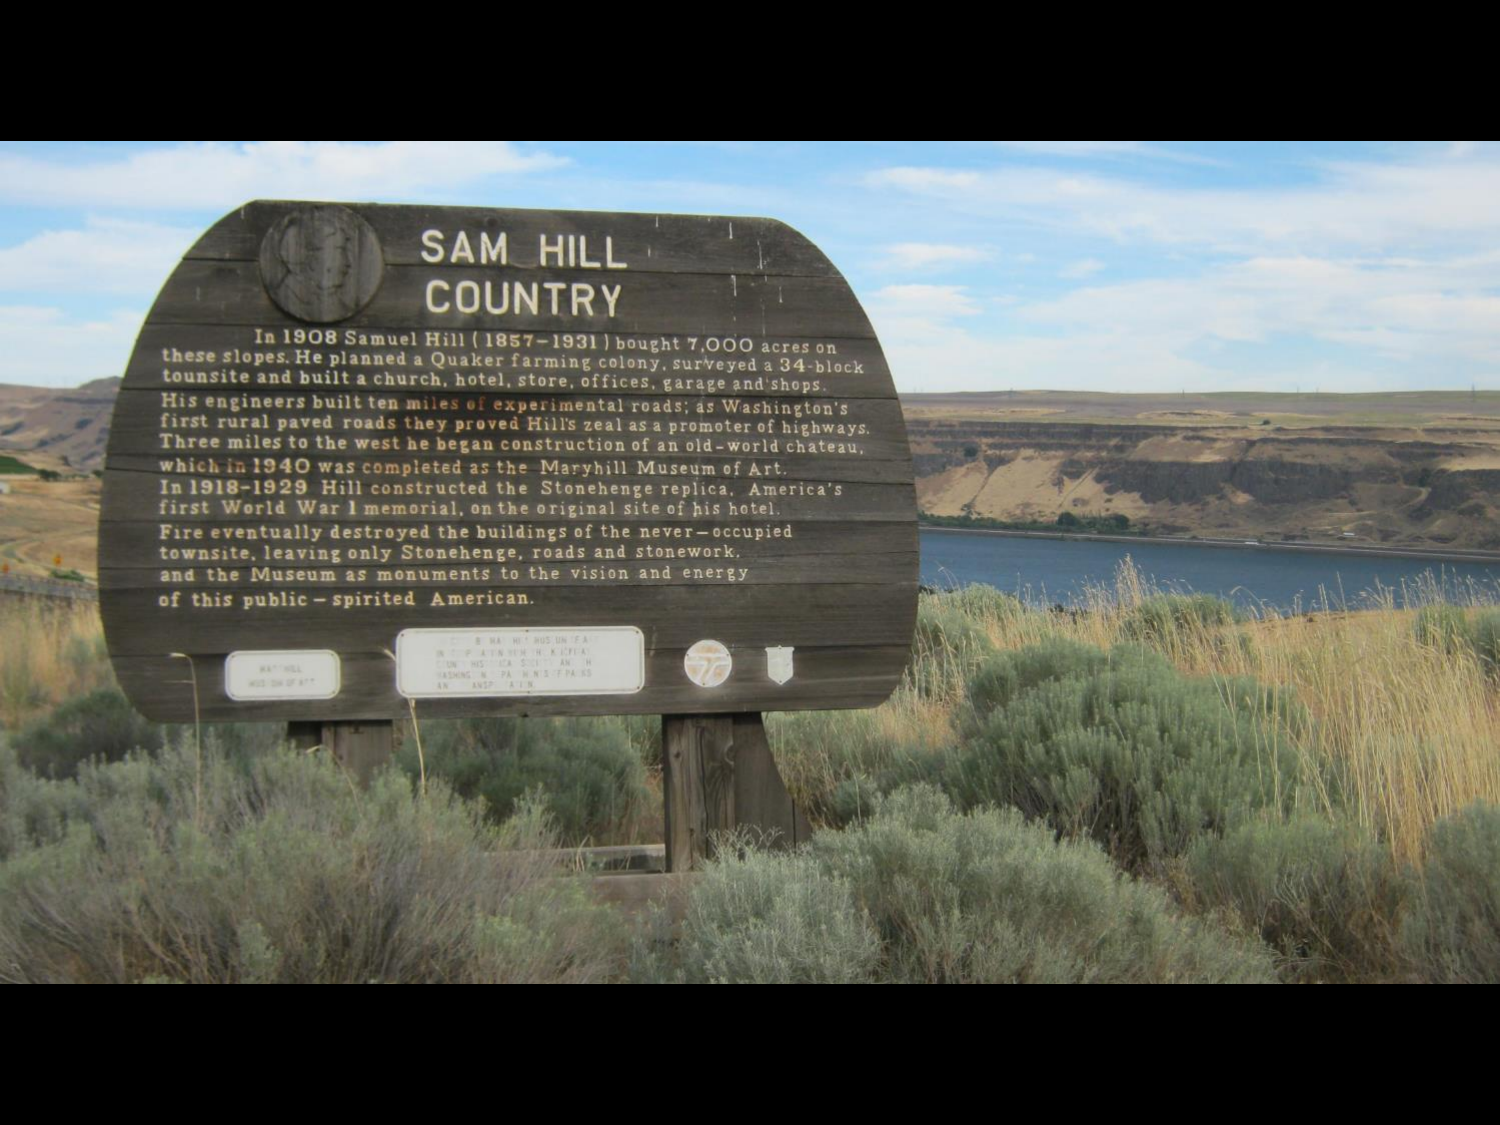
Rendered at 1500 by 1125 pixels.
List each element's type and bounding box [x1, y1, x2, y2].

picture [0, 141, 1500, 984]
